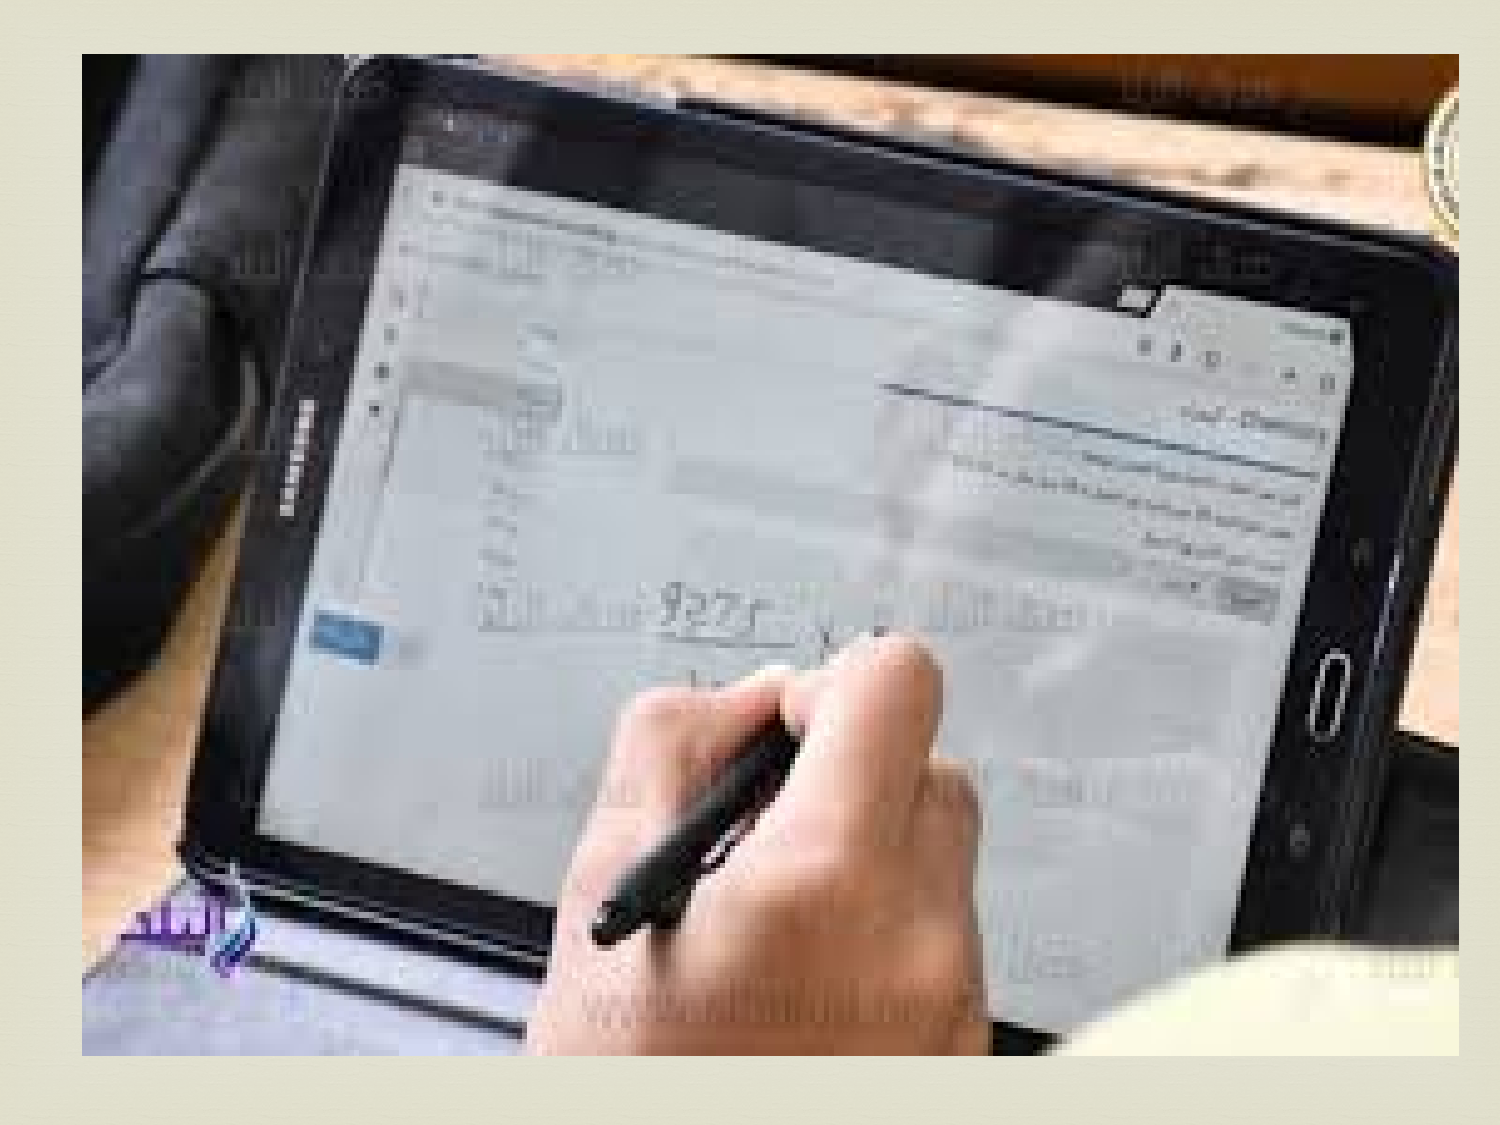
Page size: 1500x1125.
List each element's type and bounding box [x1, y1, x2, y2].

picture [81, 54, 1460, 1057]
